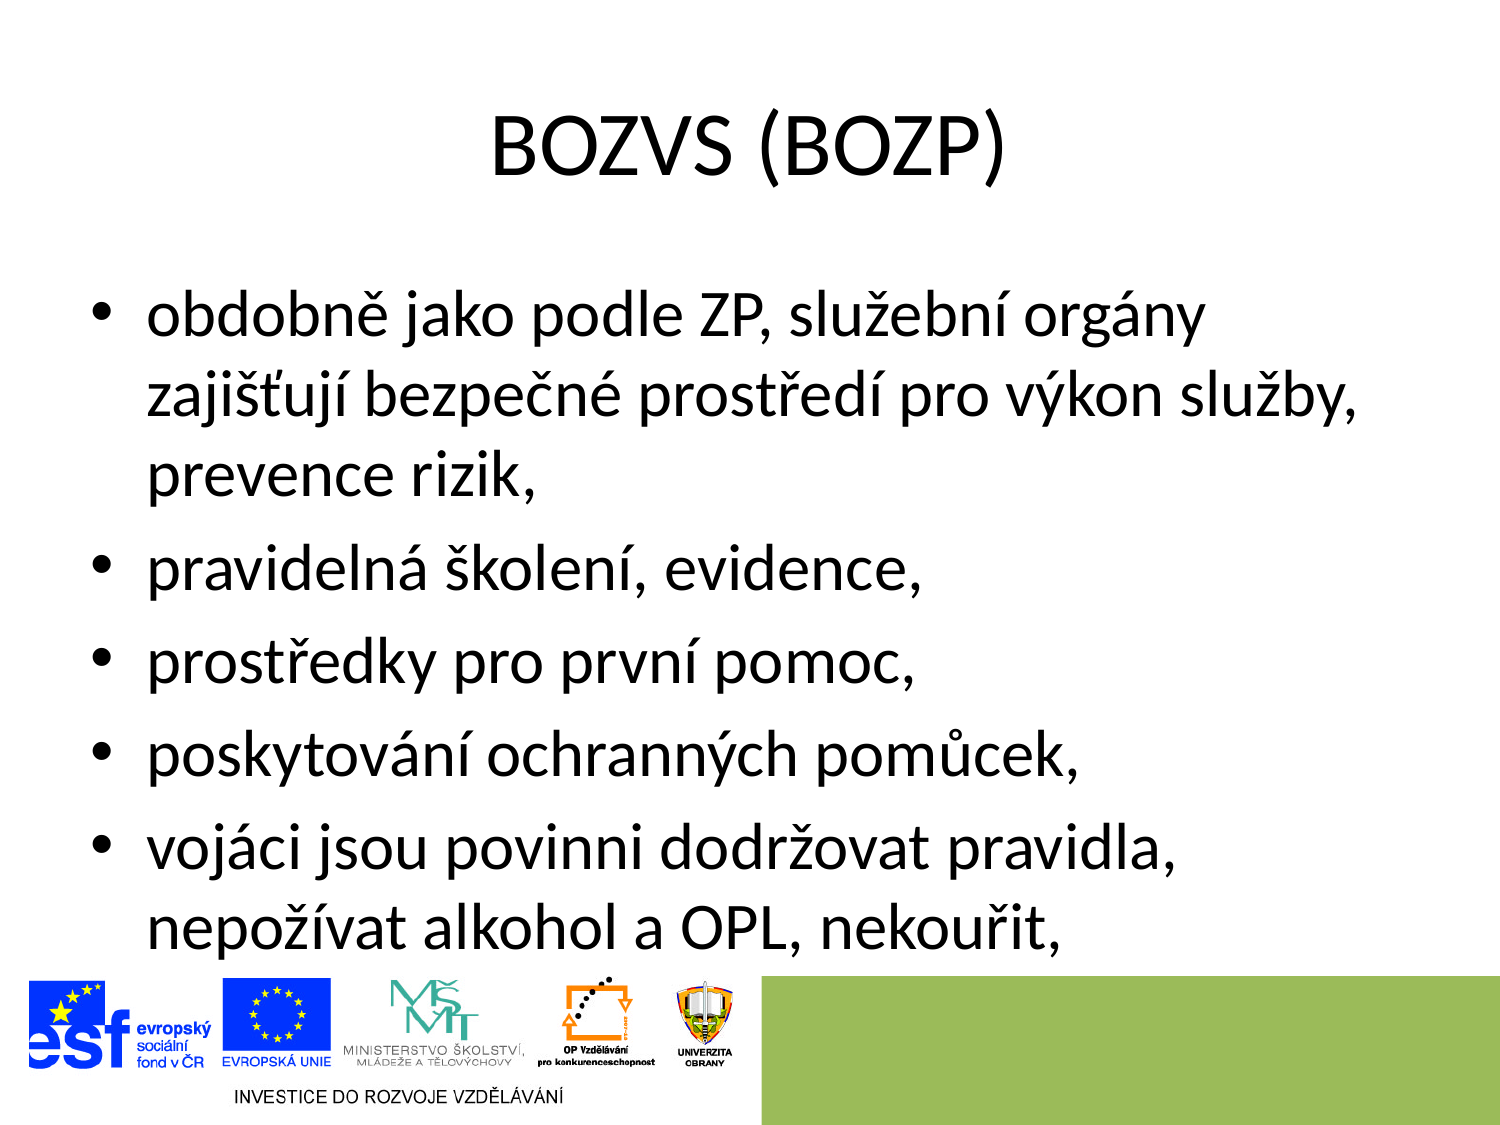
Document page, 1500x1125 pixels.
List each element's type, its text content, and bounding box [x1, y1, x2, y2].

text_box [29, 975, 1500, 1125]
title BOZVS (BOZP) [74, 44, 1426, 233]
list obdobně jako podle ZP, služební orgány zajišťují bezpečné prostředí pro výkon služby, prevence rizik, pravidelná školení, evidence, prostředky pro první pomoc, poskytování ochranných pomůcek, vojáci jsou povinni dodržovat pravidla, nepožívat alkohol a OPL, nekouřit, [74, 262, 1426, 974]
